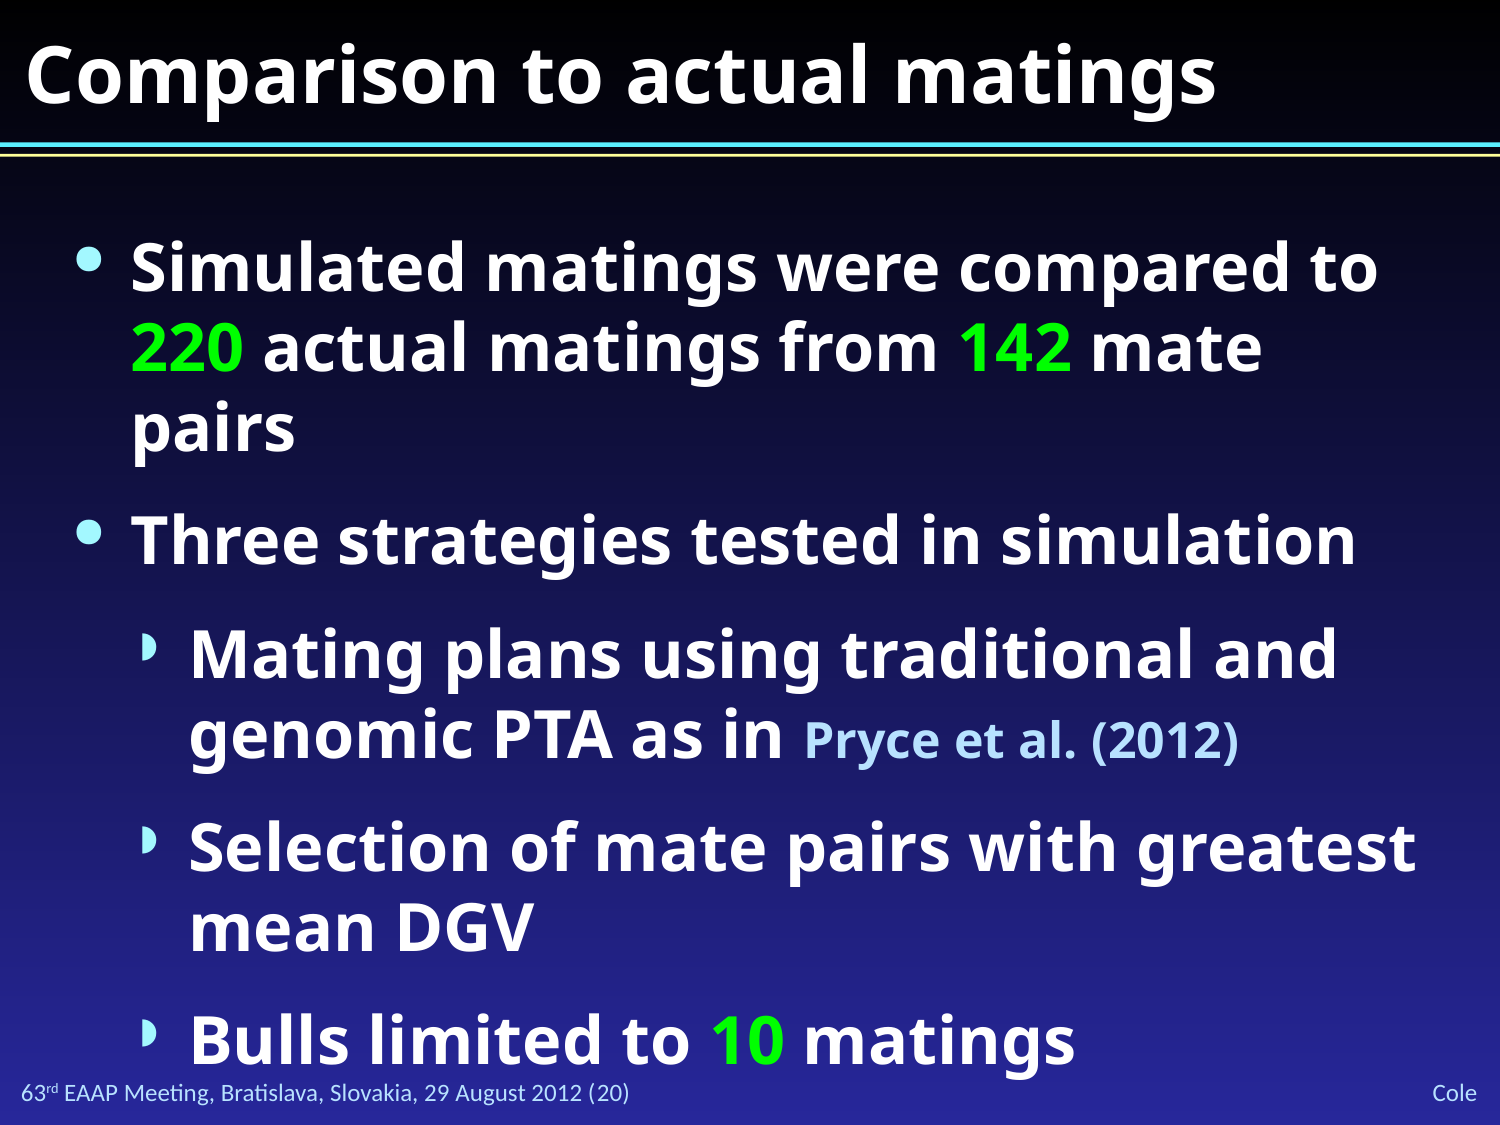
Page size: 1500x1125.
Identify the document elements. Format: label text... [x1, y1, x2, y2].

title Comparison to actual matings [24, 23, 1375, 121]
list Simulated matings were compared to 220 actual matings from 142 mate pairs Three strategies tested in simulation Mating plans using traditional and genomic PTA as in Pryce et al. (2012) Selection of mate pairs with greatest mean DGV Bulls limited to 10 matings [74, 224, 1425, 1034]
